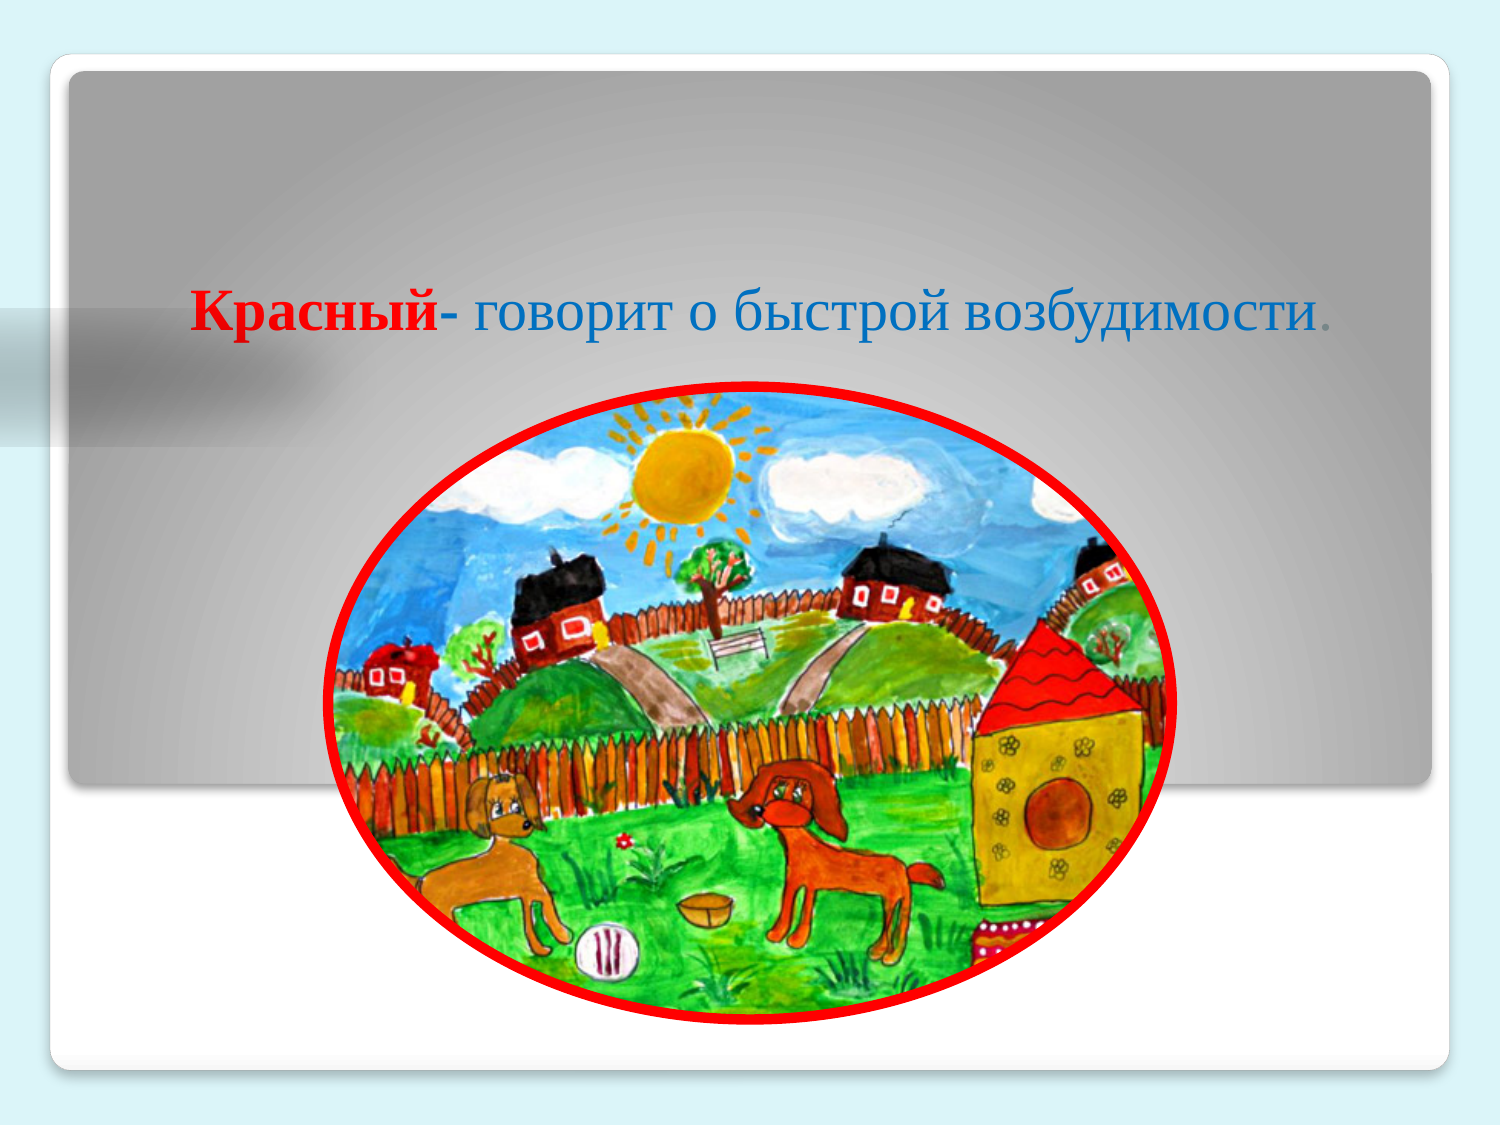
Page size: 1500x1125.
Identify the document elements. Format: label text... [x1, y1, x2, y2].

picture [327, 386, 1173, 1020]
title Красный- говорит о быстрой возбудимости. [76, 231, 1420, 343]
